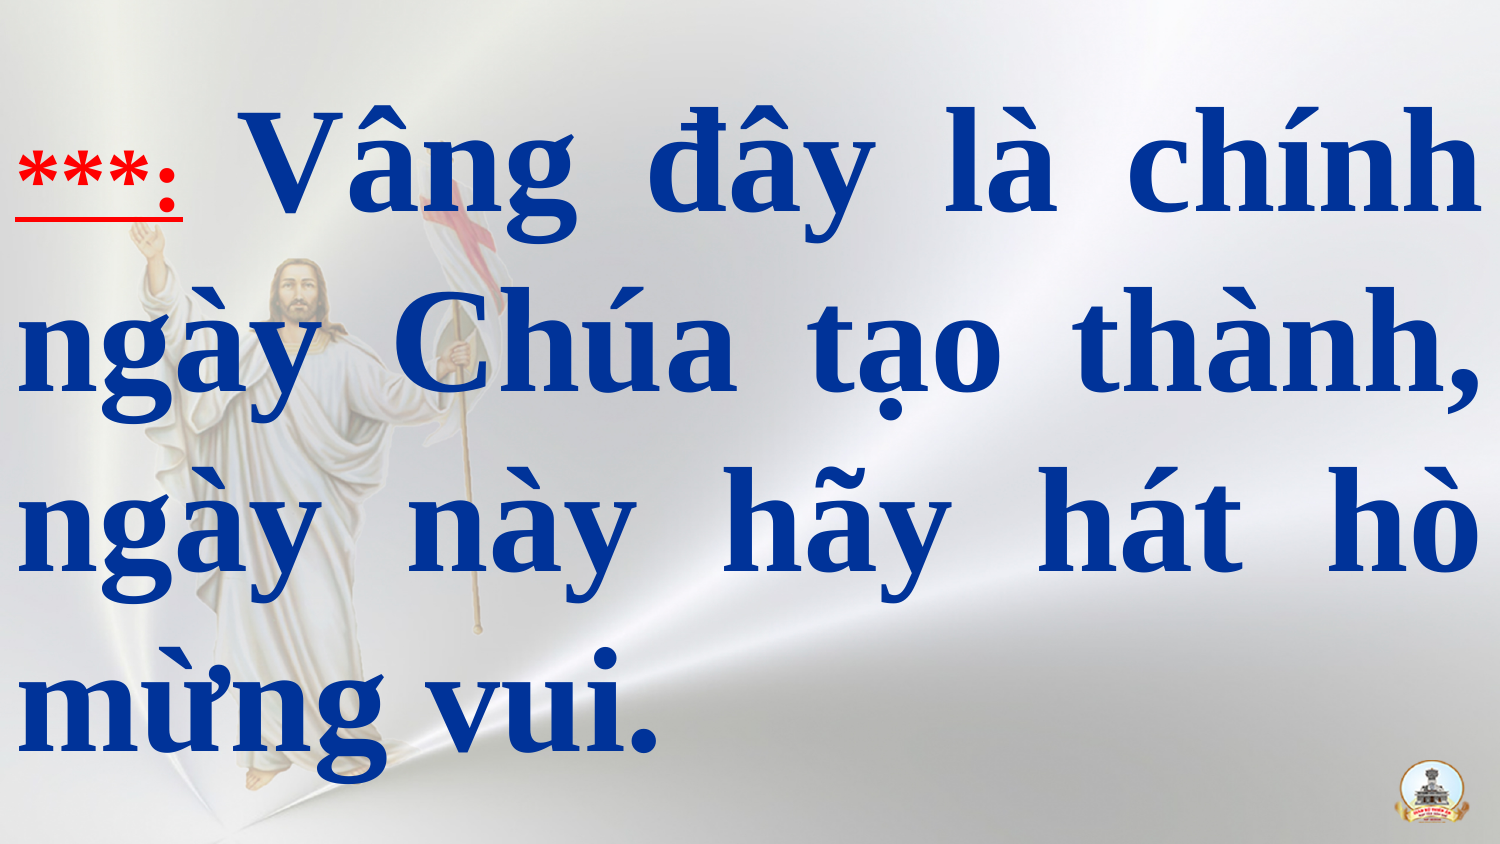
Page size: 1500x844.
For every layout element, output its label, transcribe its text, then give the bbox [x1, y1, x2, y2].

title ***: Vâng đây là chính ngày Chúa tạo thành, ngày này hãy hát hò mừng vui. [0, 0, 1500, 844]
